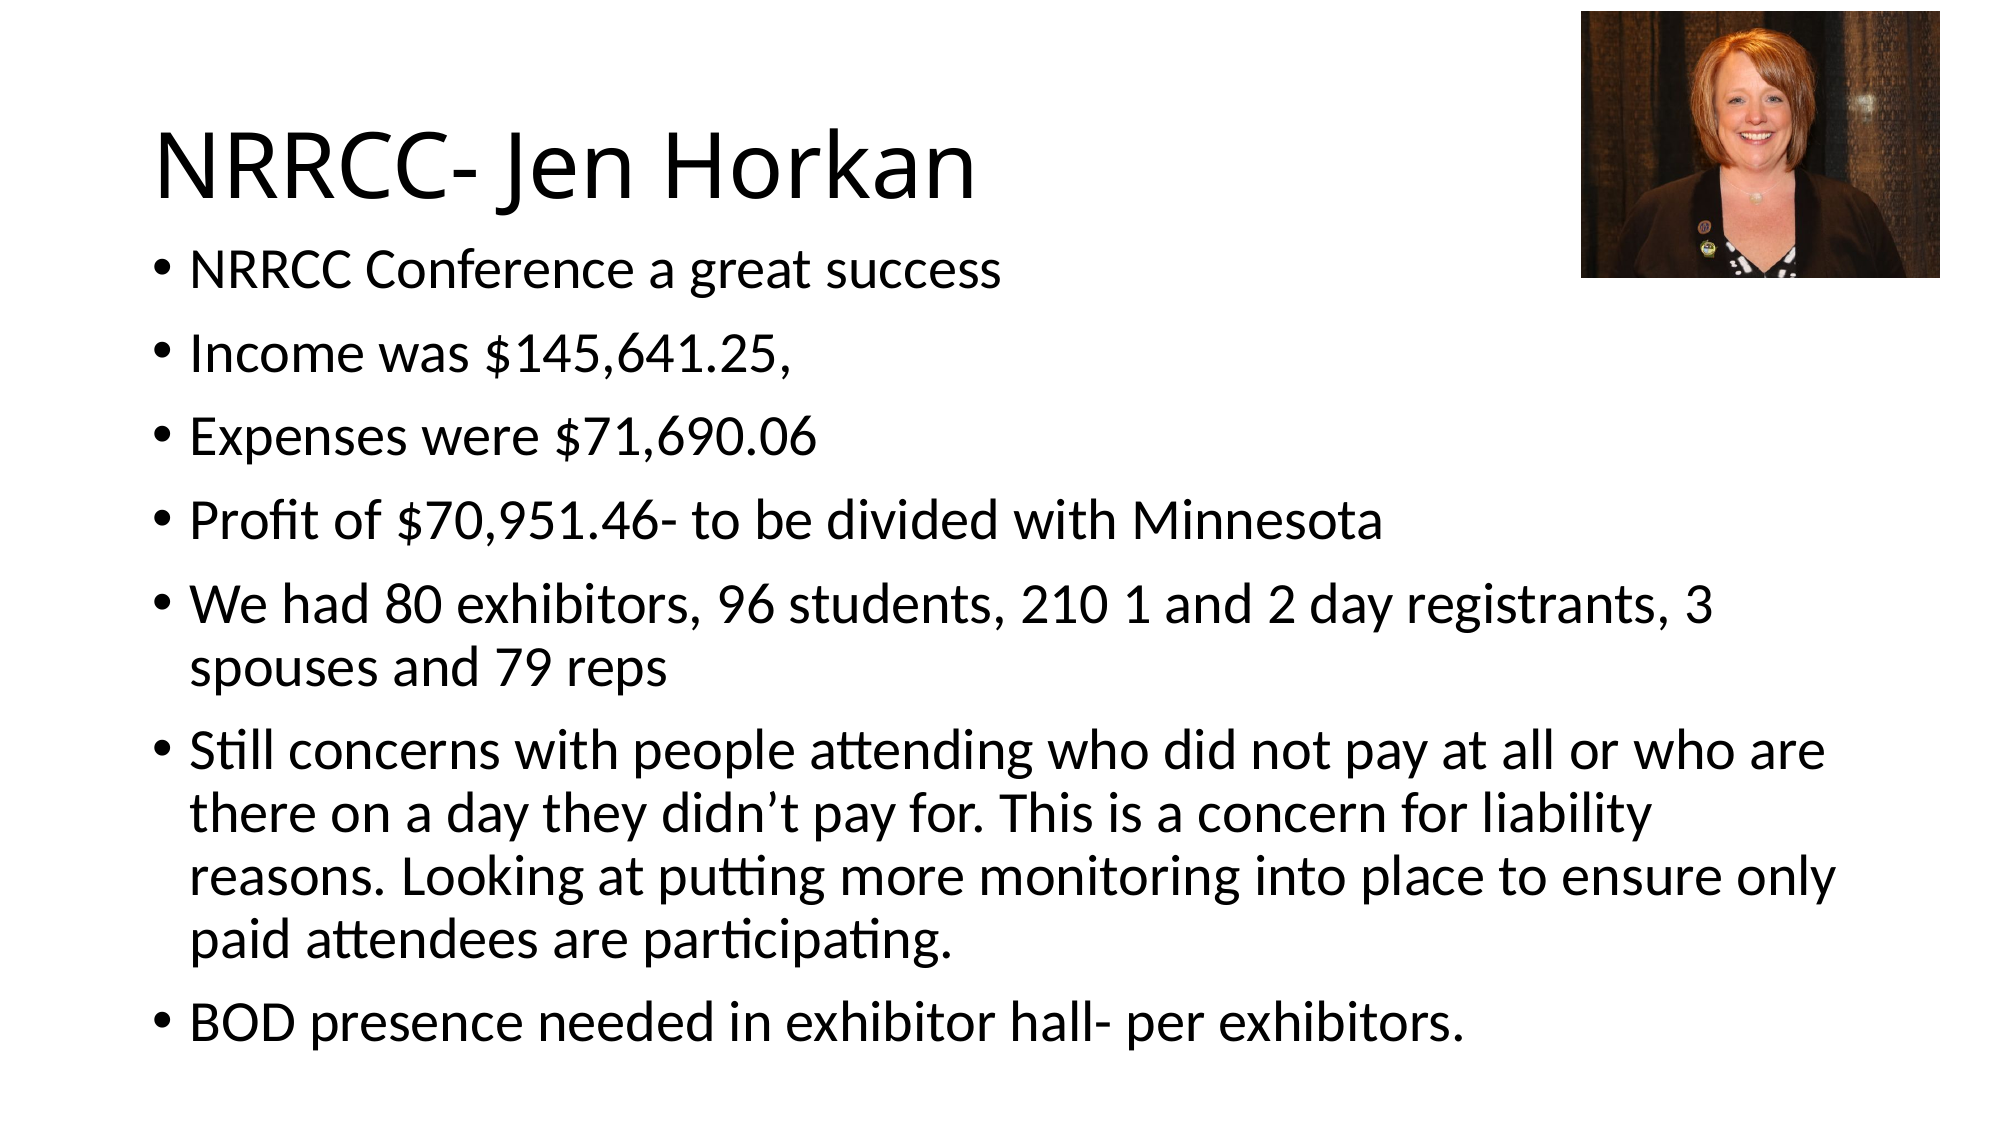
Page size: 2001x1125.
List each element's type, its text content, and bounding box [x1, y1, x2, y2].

title NRRCC- Jen Horkan [137, 59, 1581, 230]
list NRRCC Conference a great success Income was $145,641.25, Expenses were $71,690.06 Profit of $70,951.46- to be divided with Minnesota We had 80 exhibitors, 96 students, 210 1 and 2 day registrants, 3 spouses and 79 reps Still concerns with people attending who did not pay at all or who are there on a day they didn’t pay for. This is a concern for liability reasons. Looking at putting more monitoring into place to ensure only paid attendees are participating. BOD presence needed in exhibitor hall- per exhibitors. [137, 230, 1863, 1114]
picture [1581, 11, 1940, 278]
